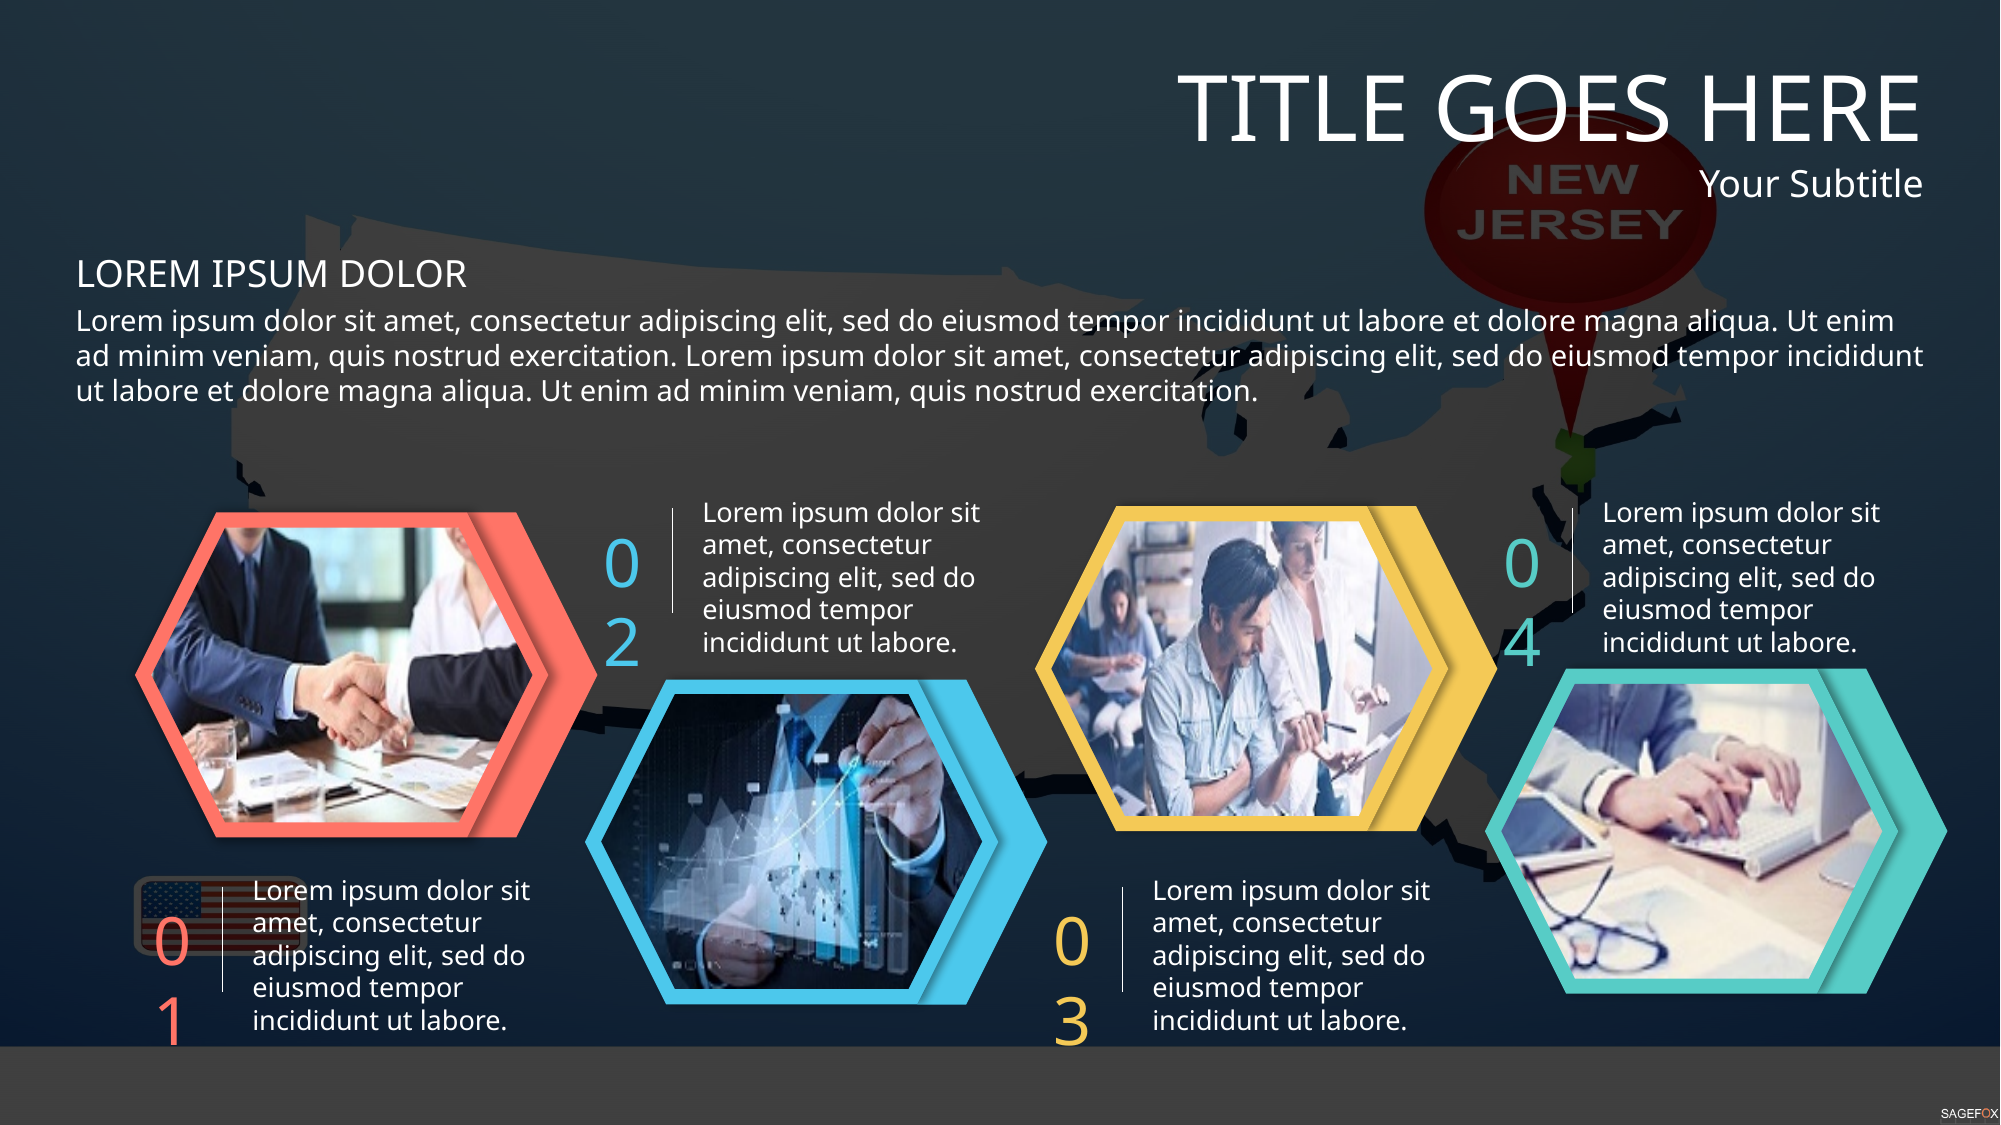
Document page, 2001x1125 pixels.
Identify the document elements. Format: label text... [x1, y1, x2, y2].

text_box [134, 512, 598, 838]
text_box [1469, 487, 1948, 635]
text_box LOREM IPSUM DOLOR Lorem ipsum dolor sit amet, consectetur adipiscing elit, sed do eiusmod tempor incididunt ut labore et dolore magna aliqua. Ut enim ad minim veniam, quis nostrud exercitation. Lorem ipsum dolor sit amet, consectetur adipiscing elit, sed do eiusmod tempor incididunt ut labore et dolore magna aliqua. Ut enim ad minim veniam, quis nostrud exercitation. [60, 242, 1947, 415]
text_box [584, 679, 1048, 1005]
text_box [569, 487, 1048, 635]
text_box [1034, 506, 1498, 832]
text_box TITLE GOES HERE Your Subtitle [1035, 42, 1939, 212]
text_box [1484, 668, 1948, 994]
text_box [119, 866, 598, 1013]
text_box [1019, 866, 1498, 1013]
picture [0, 0, 2001, 1125]
